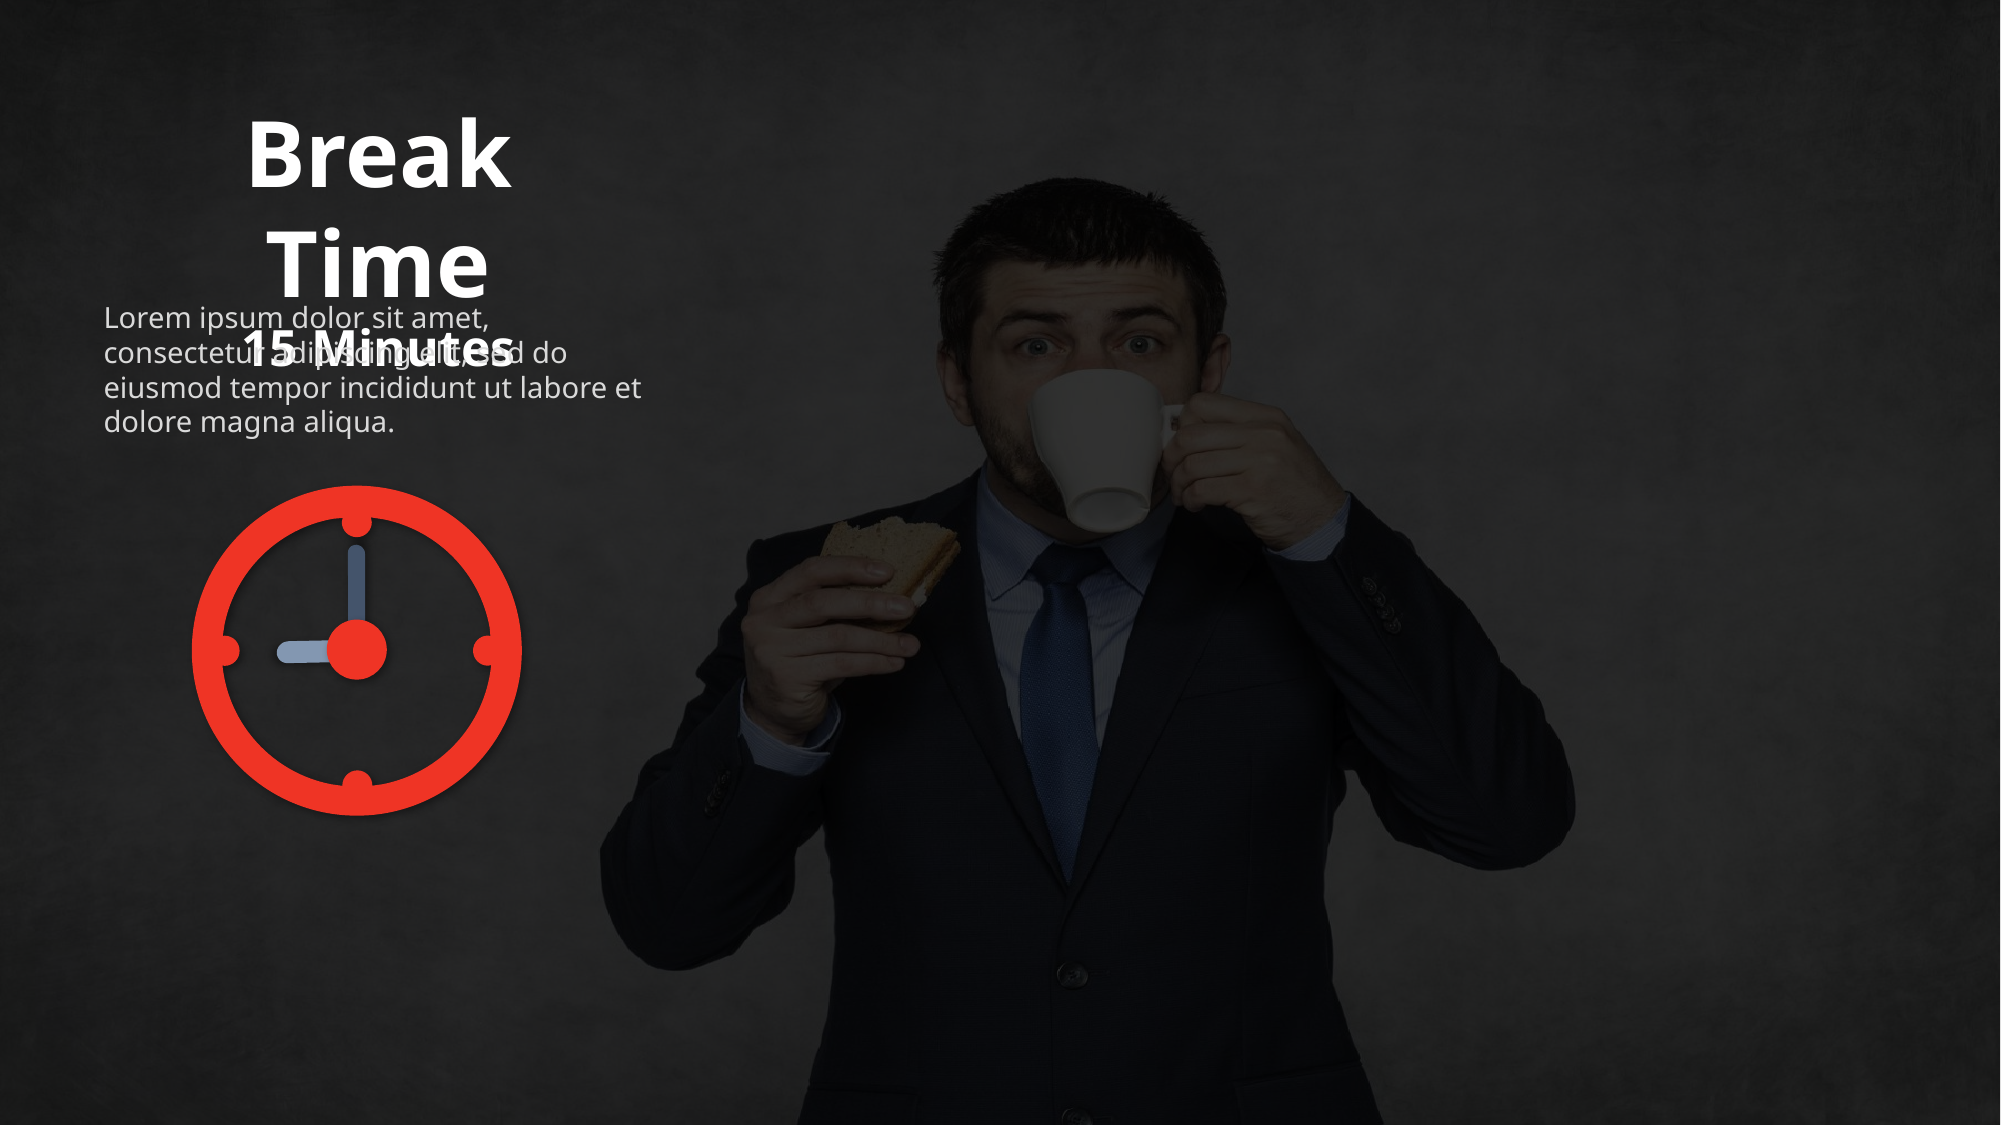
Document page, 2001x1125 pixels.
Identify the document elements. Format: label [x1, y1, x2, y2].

text_box [306, 556, 395, 618]
text_box [306, 672, 395, 753]
text_box [0, 0, 2000, 1125]
text_box [278, 618, 446, 672]
text_box [190, 484, 523, 817]
text_box [88, 88, 659, 413]
